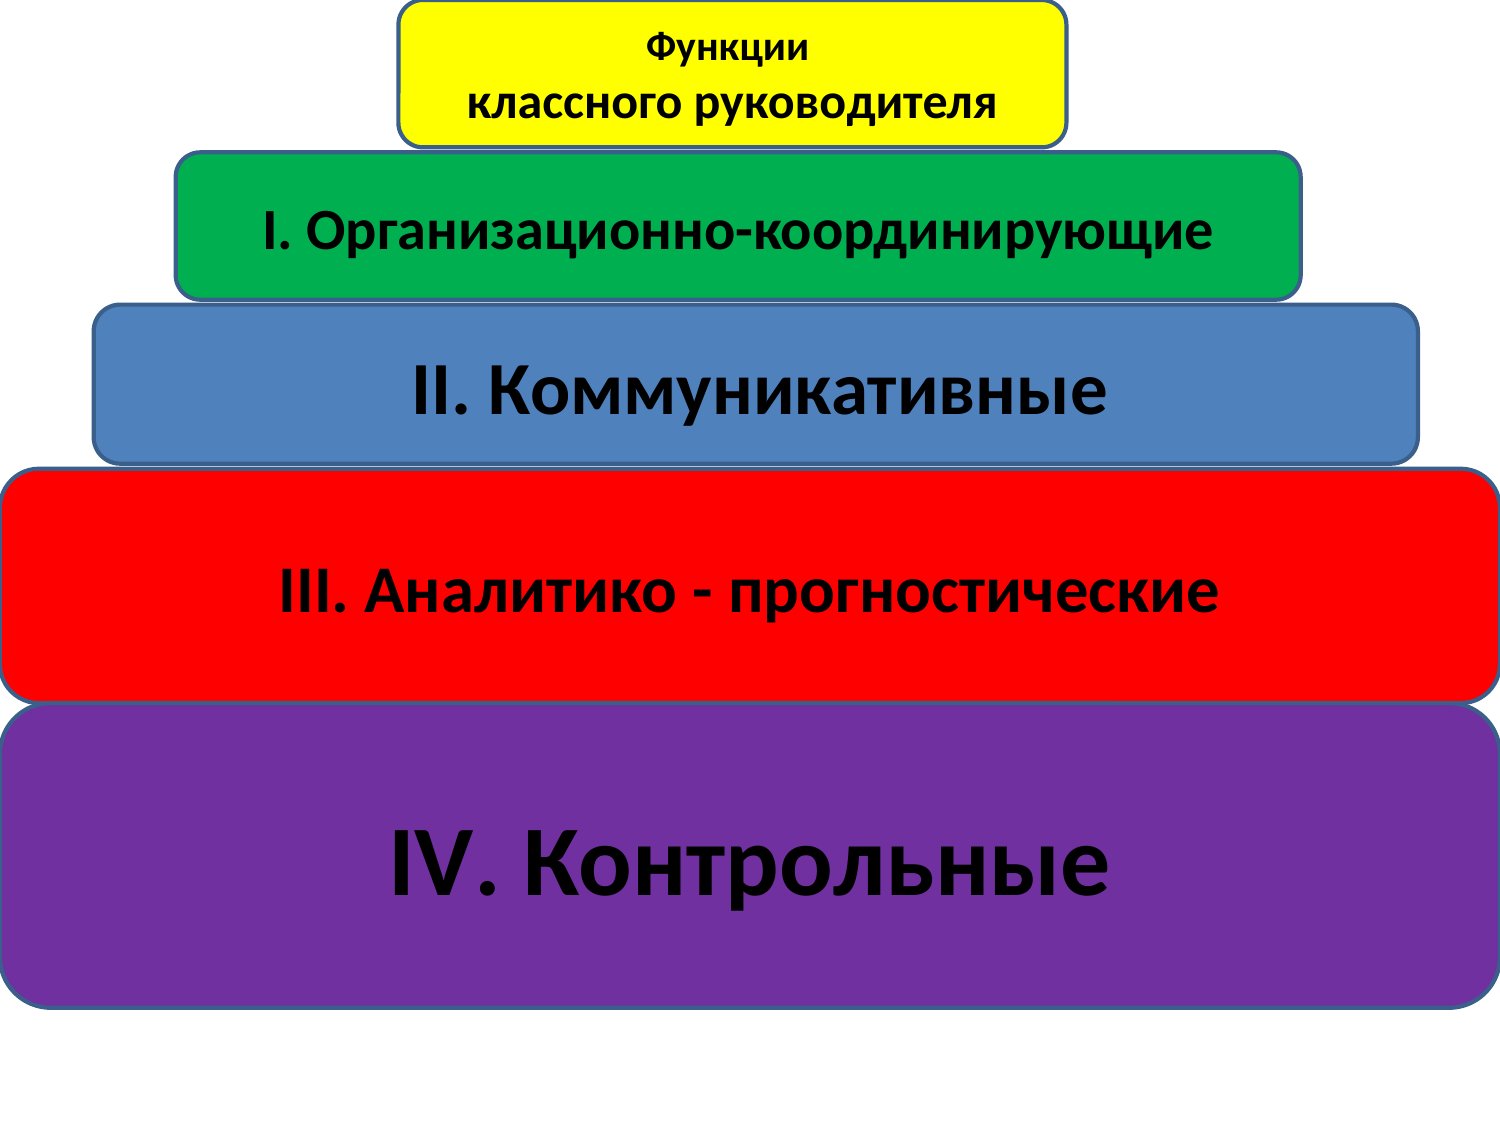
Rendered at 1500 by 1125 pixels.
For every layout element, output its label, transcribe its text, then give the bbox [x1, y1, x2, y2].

text_box I. Организационно-координирующие [173, 150, 1303, 302]
text_box IV. Контрольные [0, 700, 1500, 1010]
text_box Функции классного руководителя [396, 0, 1069, 150]
text_box II. Коммуникативные [91, 302, 1421, 466]
text_box III. Аналитико - прогностические [0, 466, 1500, 705]
